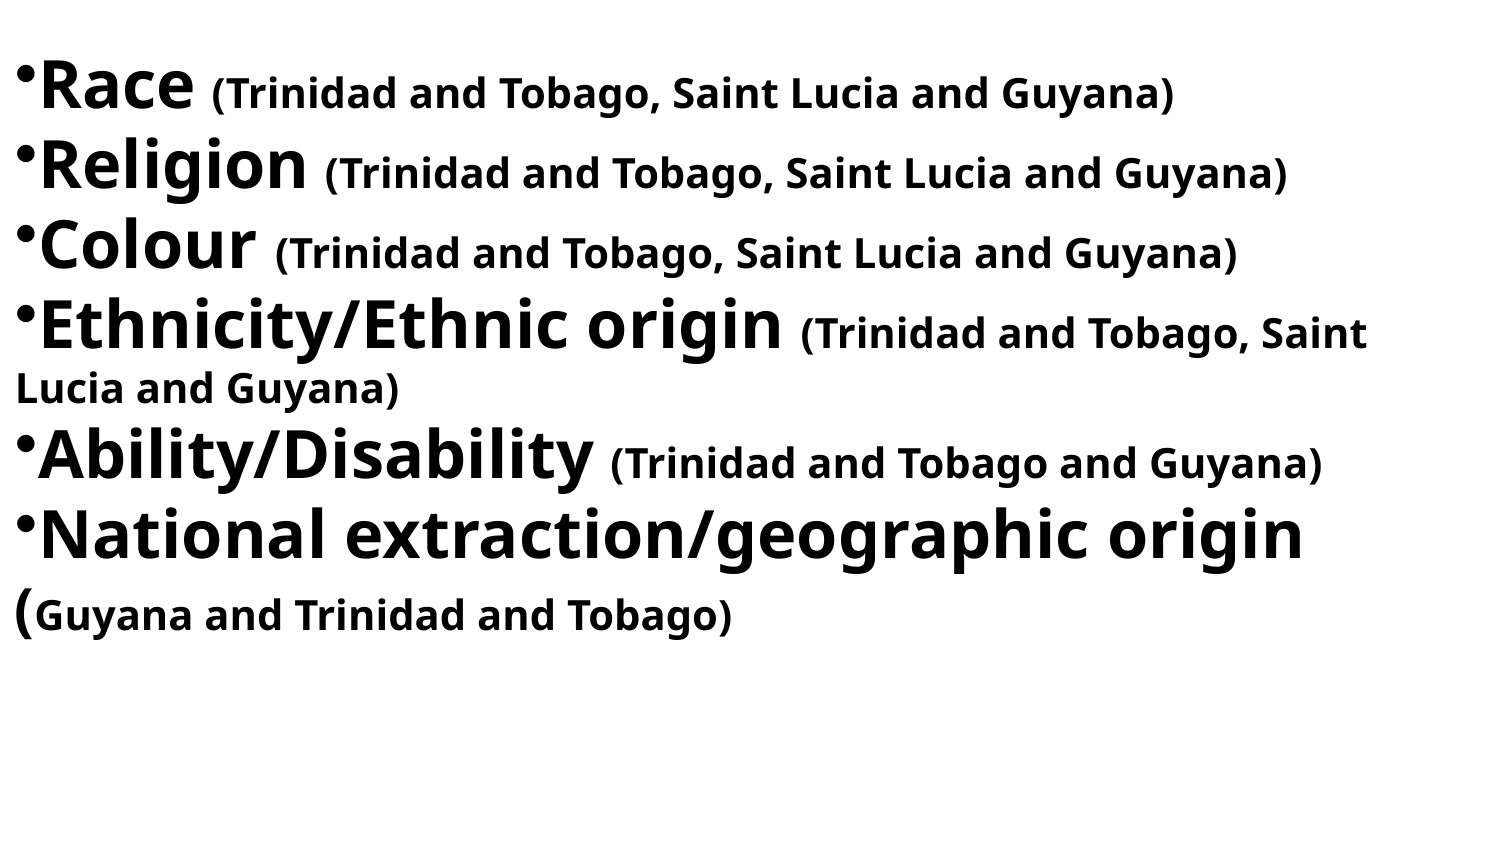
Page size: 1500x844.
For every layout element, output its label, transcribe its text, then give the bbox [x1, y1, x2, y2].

text_box Race (Trinidad and Tobago, Saint Lucia and Guyana) Religion (Trinidad and Tobago, Saint Lucia and Guyana) Colour (Trinidad and Tobago, Saint Lucia and Guyana) Ethnicity/Ethnic origin (Trinidad and Tobago, Saint Lucia and Guyana) Ability/Disability (Trinidad and Tobago and Guyana) National extraction/geographic origin (Guyana and Trinidad and Tobago) [0, 0, 1500, 642]
